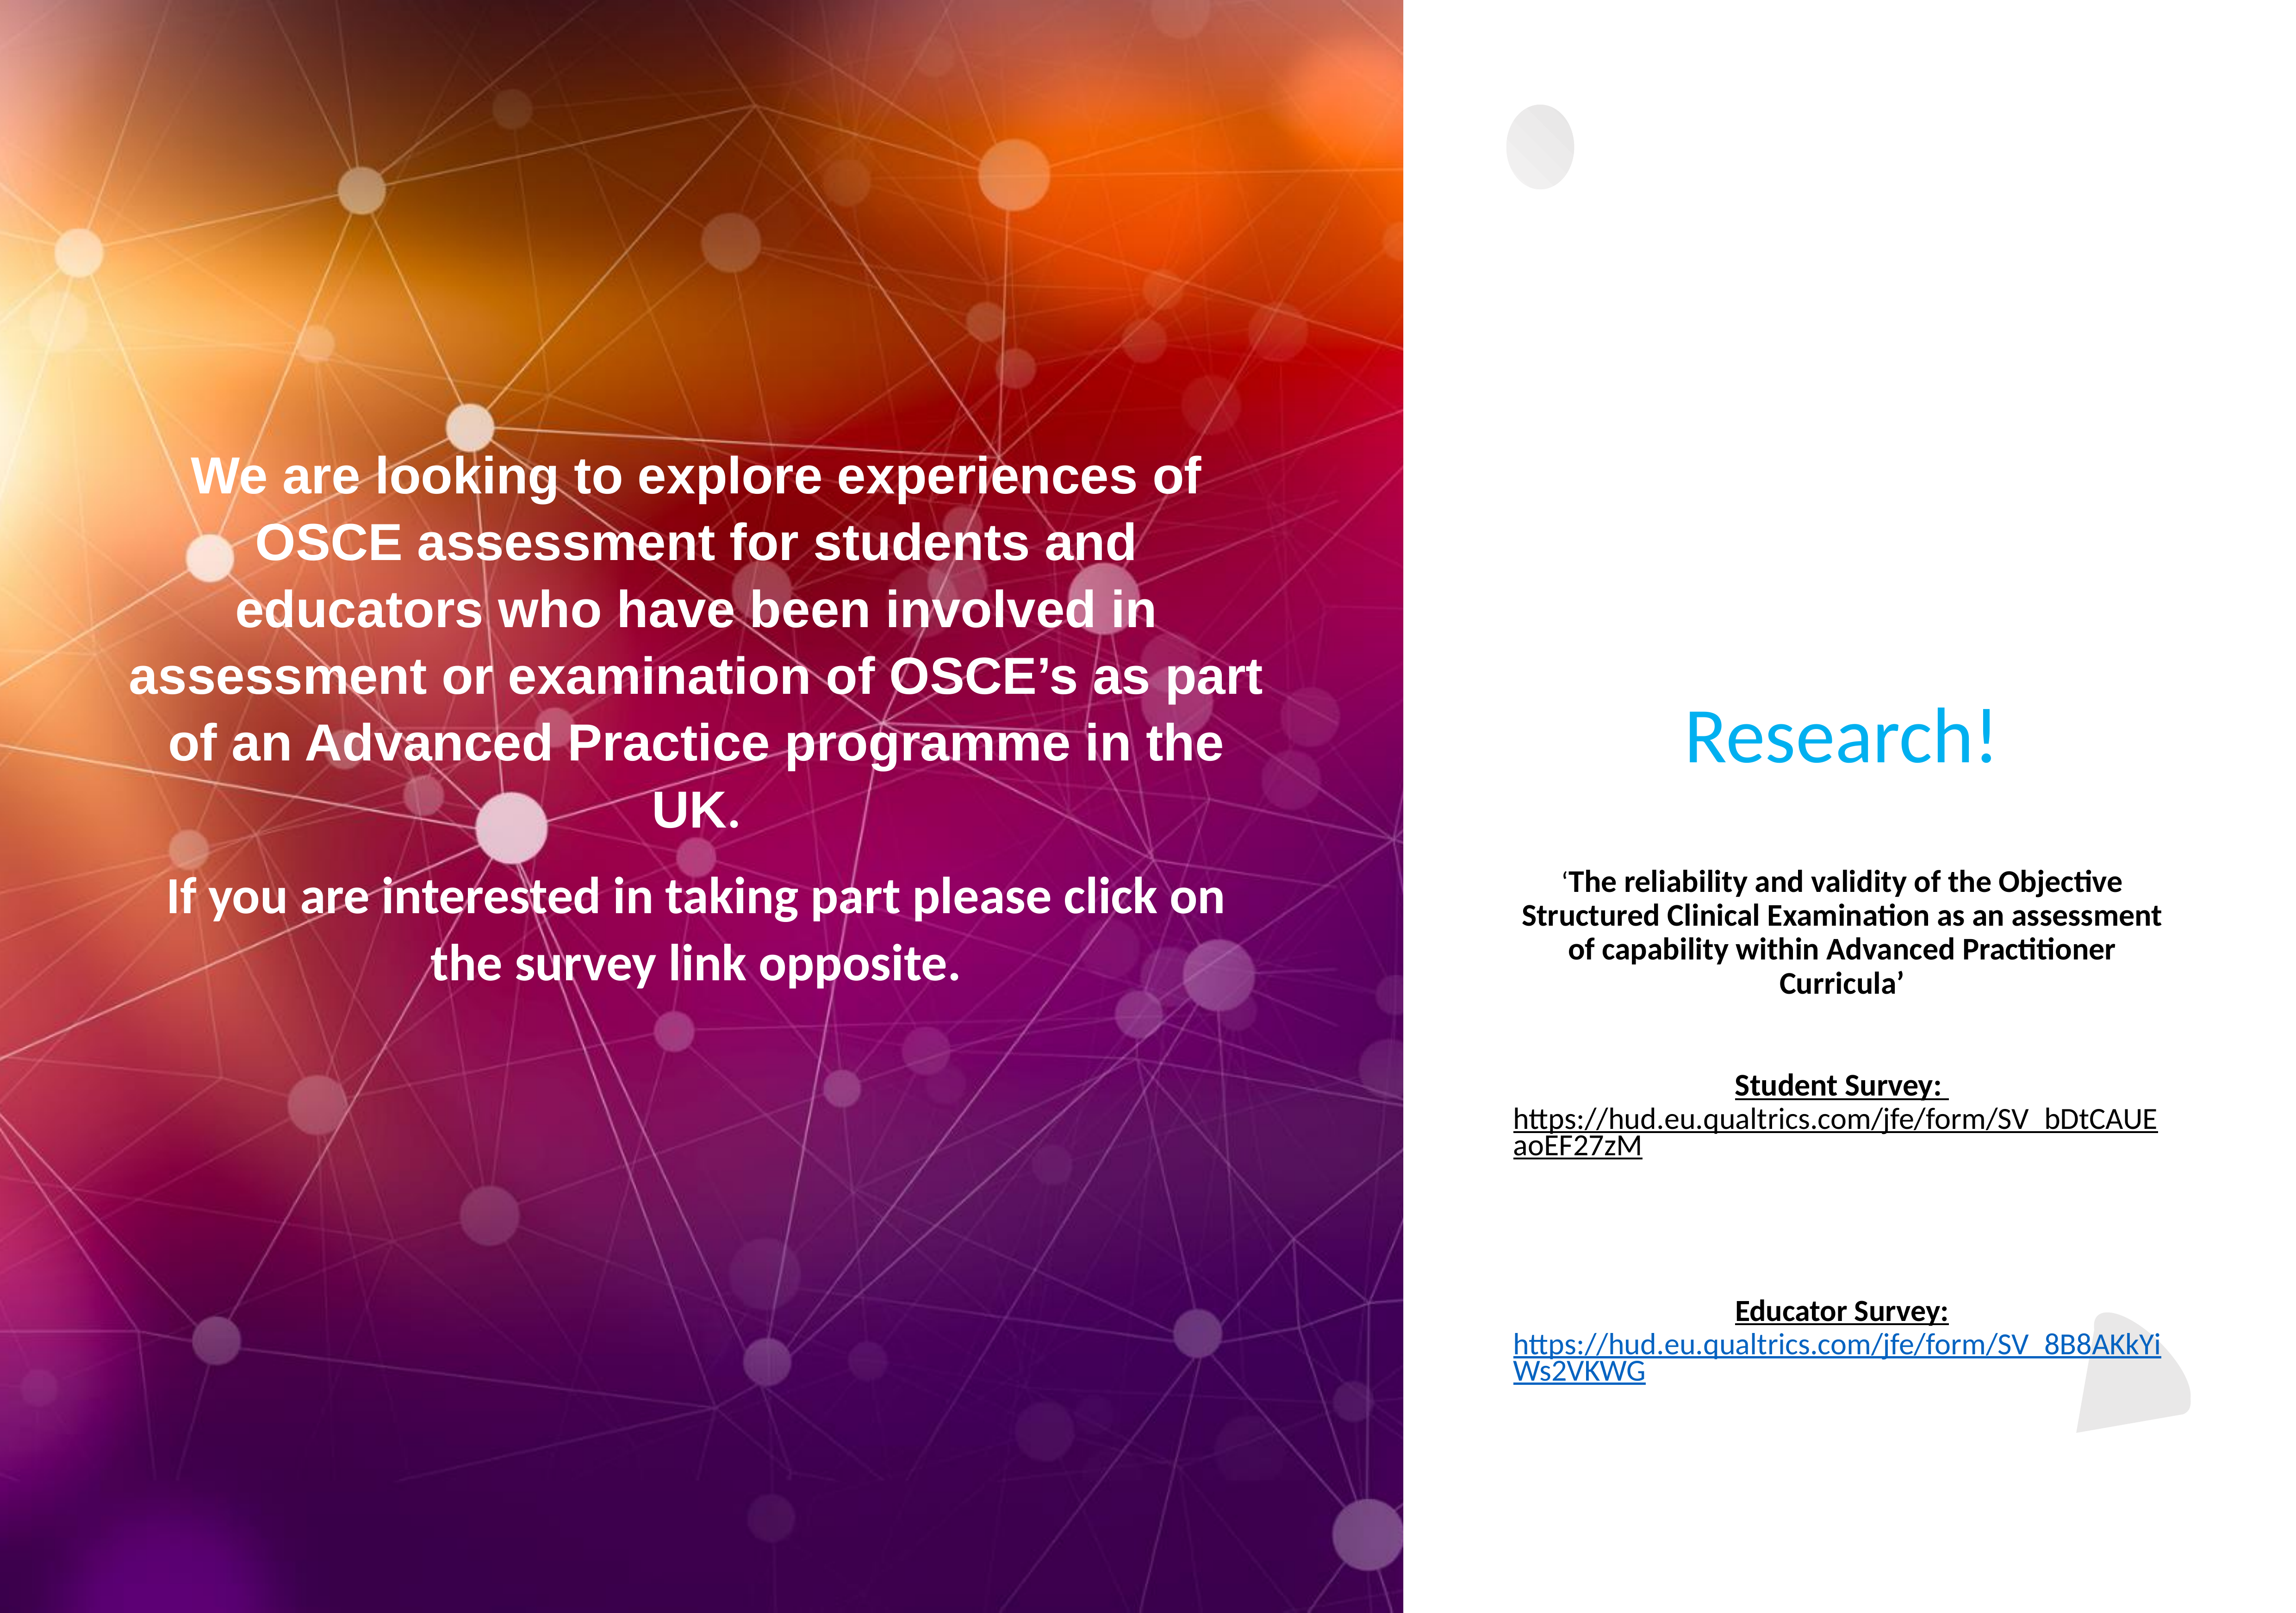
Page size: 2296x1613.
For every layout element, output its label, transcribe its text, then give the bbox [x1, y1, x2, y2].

picture [0, 0, 1404, 1613]
title Research! ‘The reliability and validity of the Objective Structured Clinical Examination as an assessment of capability within Advanced Practitioner Curricula’ Student Survey: https://hud.eu.qualtrics.com/jfe/form/SV_bDtCAUEaoEF27zM Educator Survey: https://hud.eu.qualtrics.com/jfe/form/SV_8B8AKkYiWs2VKWG [1506, 433, 2178, 1613]
